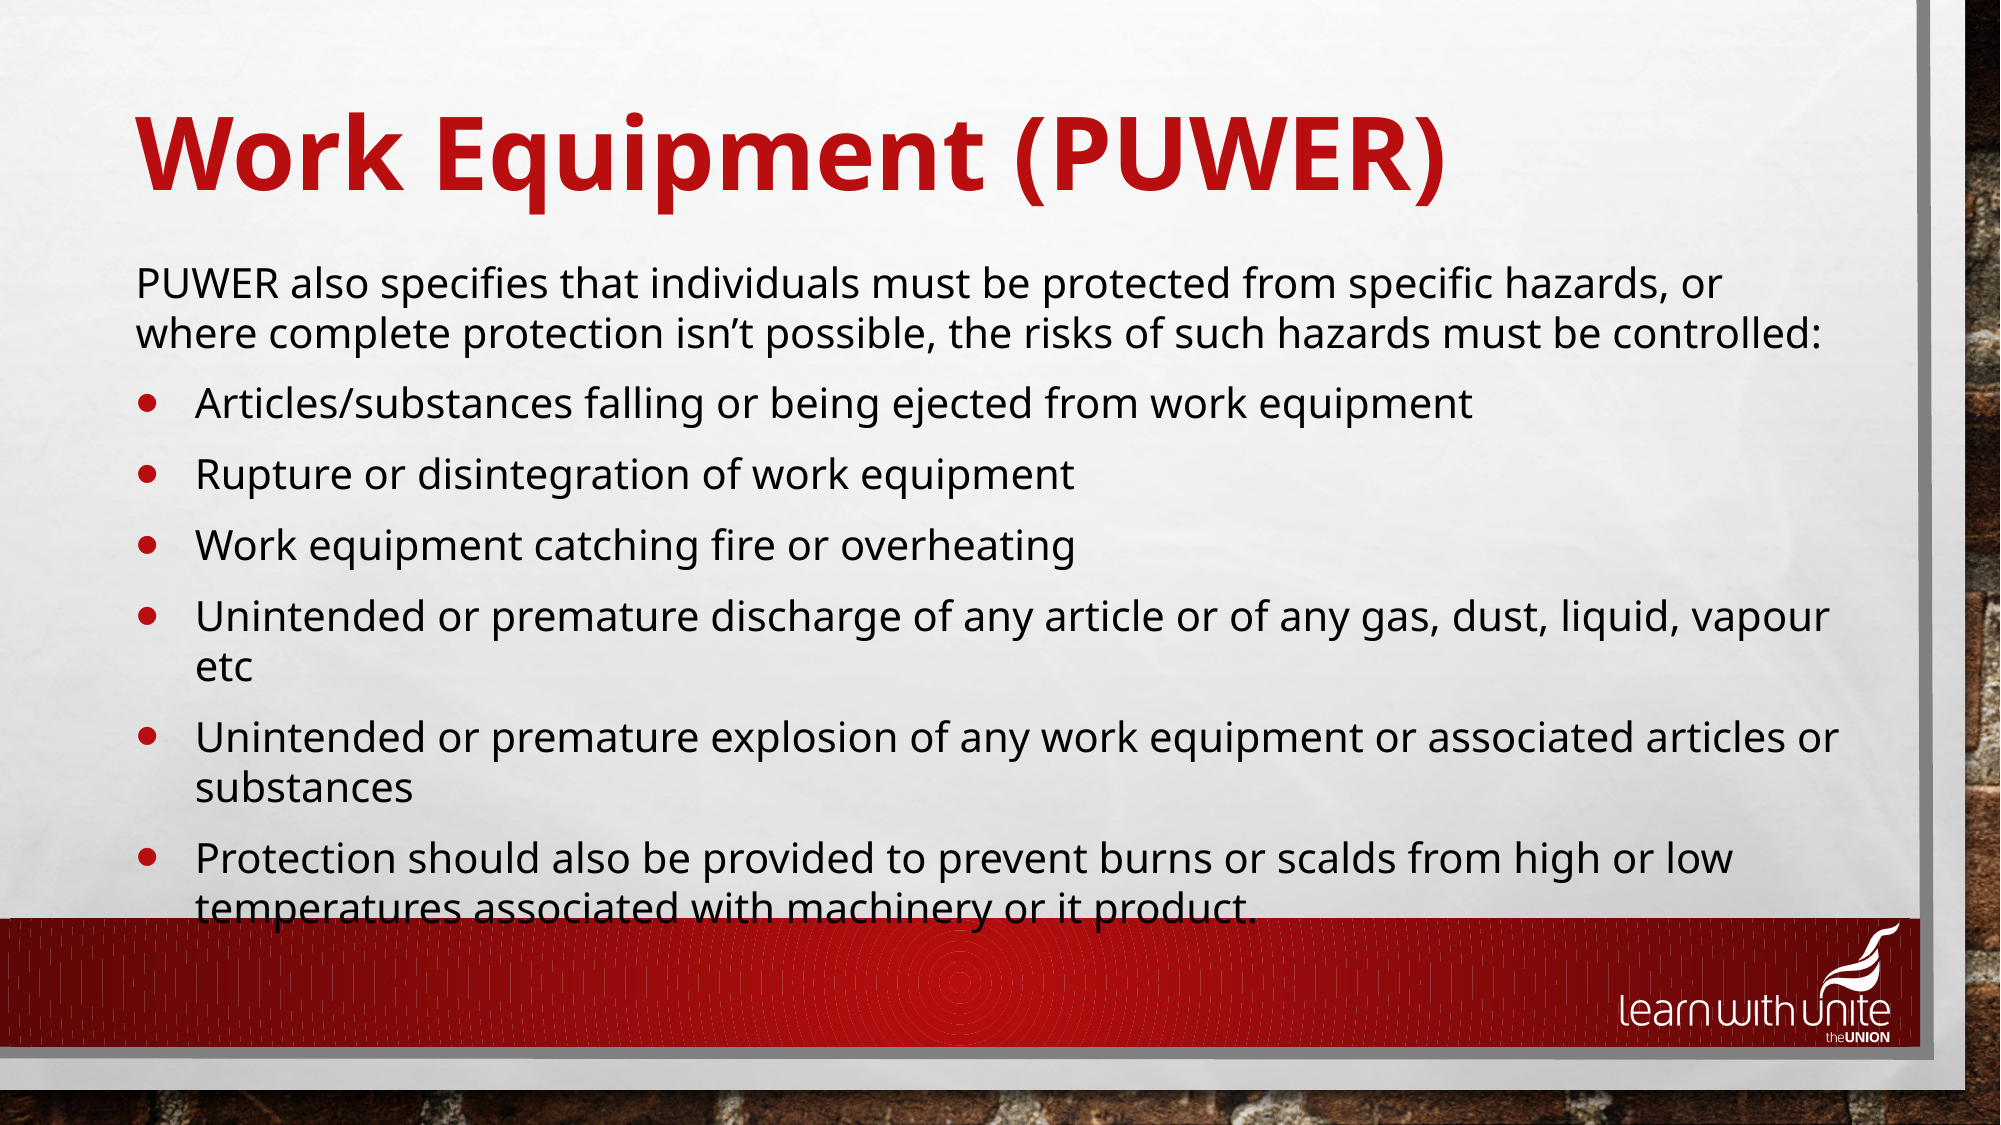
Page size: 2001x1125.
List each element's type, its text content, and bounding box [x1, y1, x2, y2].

picture [0, 0, 2000, 1125]
text_box Work Equipment (PUWER) [120, 81, 1552, 219]
picture [1614, 913, 1906, 1061]
text_box PUWER also specifies that individuals must be protected from specific hazards, or where complete protection isn’t possible, the risks of such hazards must be controlled: Articles/substances falling or being ejected from work equipment Rupture or disintegration of work equipment Work equipment catching fire or overheating Unintended or premature discharge of any article or of any gas, dust, liquid, vapour etc Unintended or premature explosion of any work equipment or associated articles or substances Protection should also be provided to prevent burns or scalds from high or low temperatures associated with machinery or it product. [120, 248, 1861, 939]
